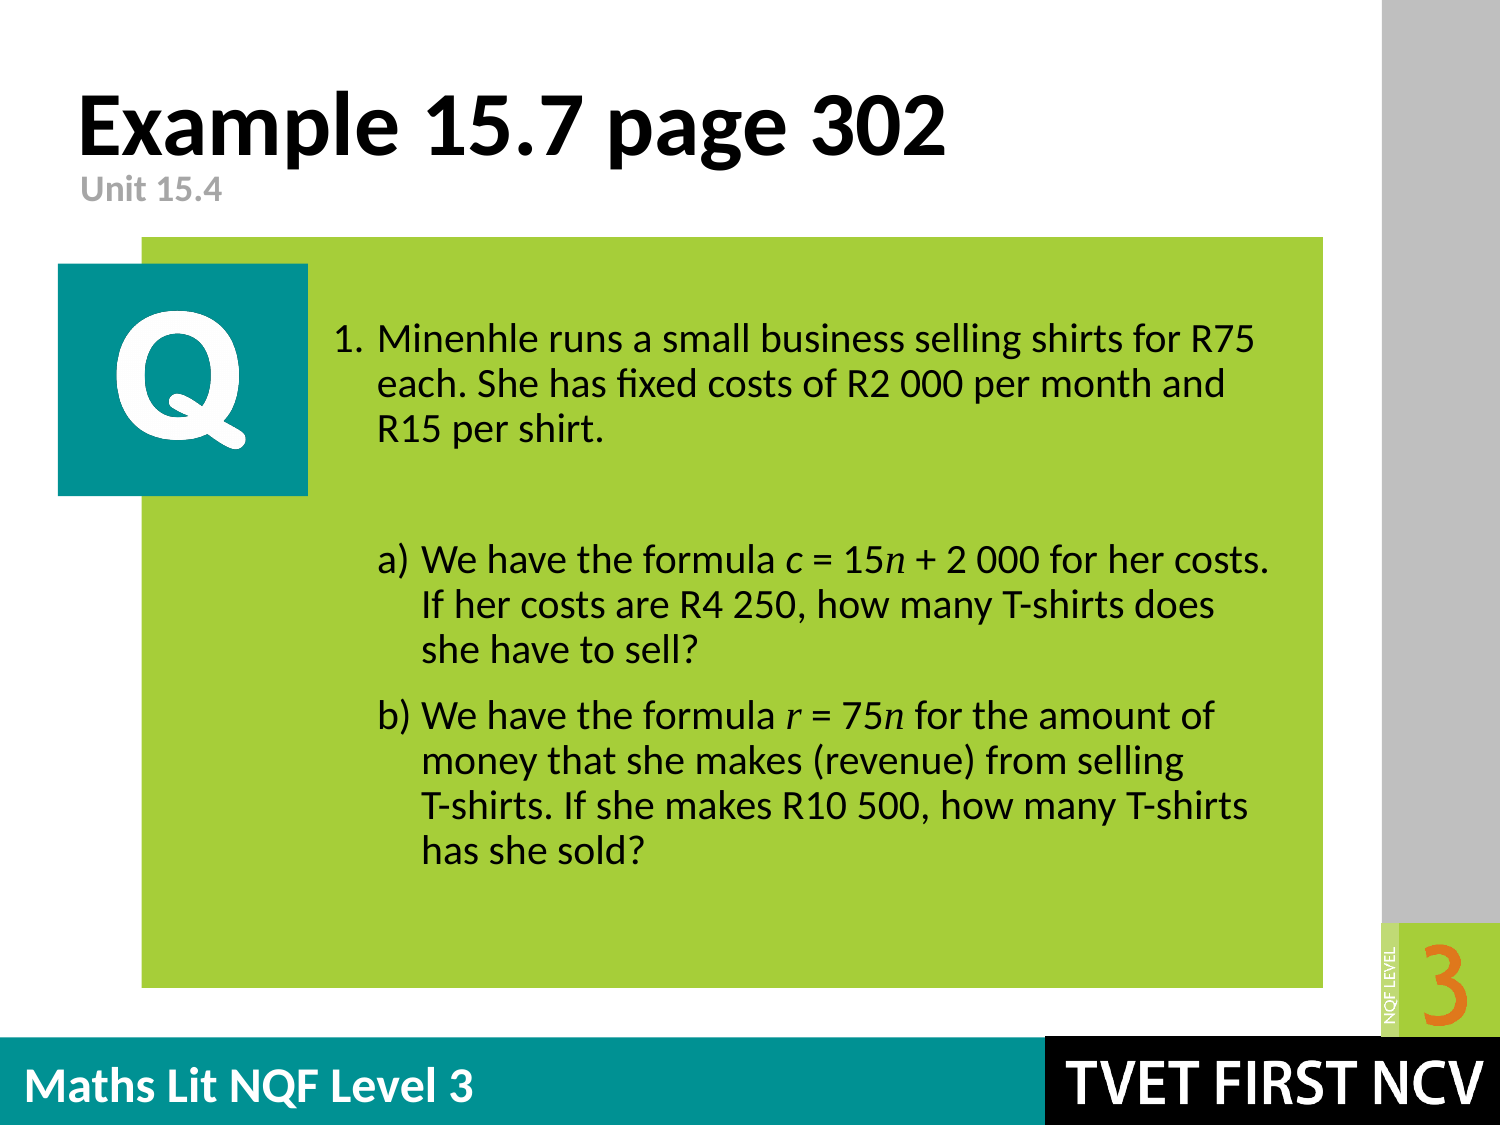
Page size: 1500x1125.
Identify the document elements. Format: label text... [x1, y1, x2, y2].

picture [1381, 923, 1500, 1037]
picture [1065, 1050, 1484, 1120]
title Example 15.7 page 302 [62, 68, 1360, 187]
text_box Minenhle runs a small business selling shirts for R75 each. She has fixed costs of R2 000 per month and R15 per shirt. We have the formula c = 15n + 2 000 for her costs. If her costs are R4 250, how many T-shirts does she have to sell? We have the formula r = 75n for the amount of money that she makes (revenue) from selling T-shirts. If she makes R10 500, how many T-shirts has she sold? [317, 308, 1294, 935]
text_box [141, 236, 1324, 989]
text_box [57, 263, 309, 497]
picture [102, 298, 264, 464]
list Unit 15.4 [65, 161, 1363, 212]
